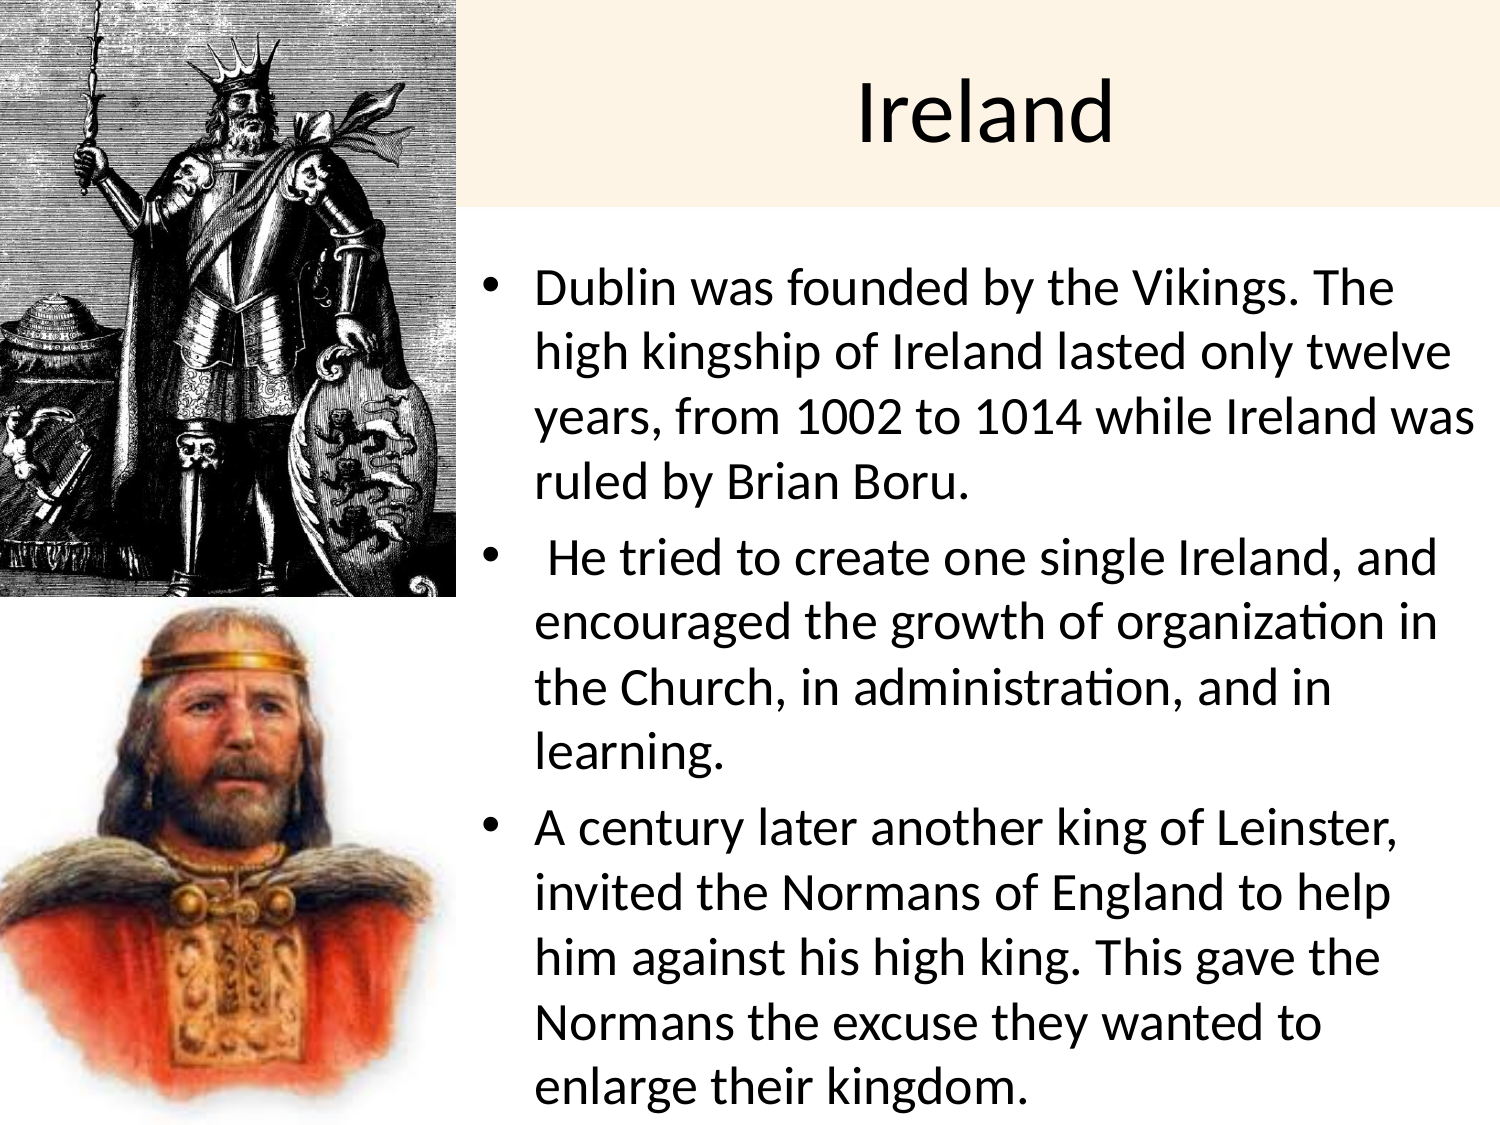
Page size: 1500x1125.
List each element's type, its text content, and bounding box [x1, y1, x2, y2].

picture [0, 0, 1500, 1125]
list Dublin was founded by the Vikings. The high kingship of Ireland lasted only twelve years, from 1002 to 1014 while Ireland was ruled by Brian Boru. He tried to create one single Ireland, and encouraged the growth of organization in the Church, in administration, and in learning. A century later another king of Leinster, invited the Normans of England to help him against his high king. This gave the Normans the excuse they wanted to enlarge their kingdom. [466, 243, 1500, 1125]
title Ireland [501, 8, 1471, 204]
